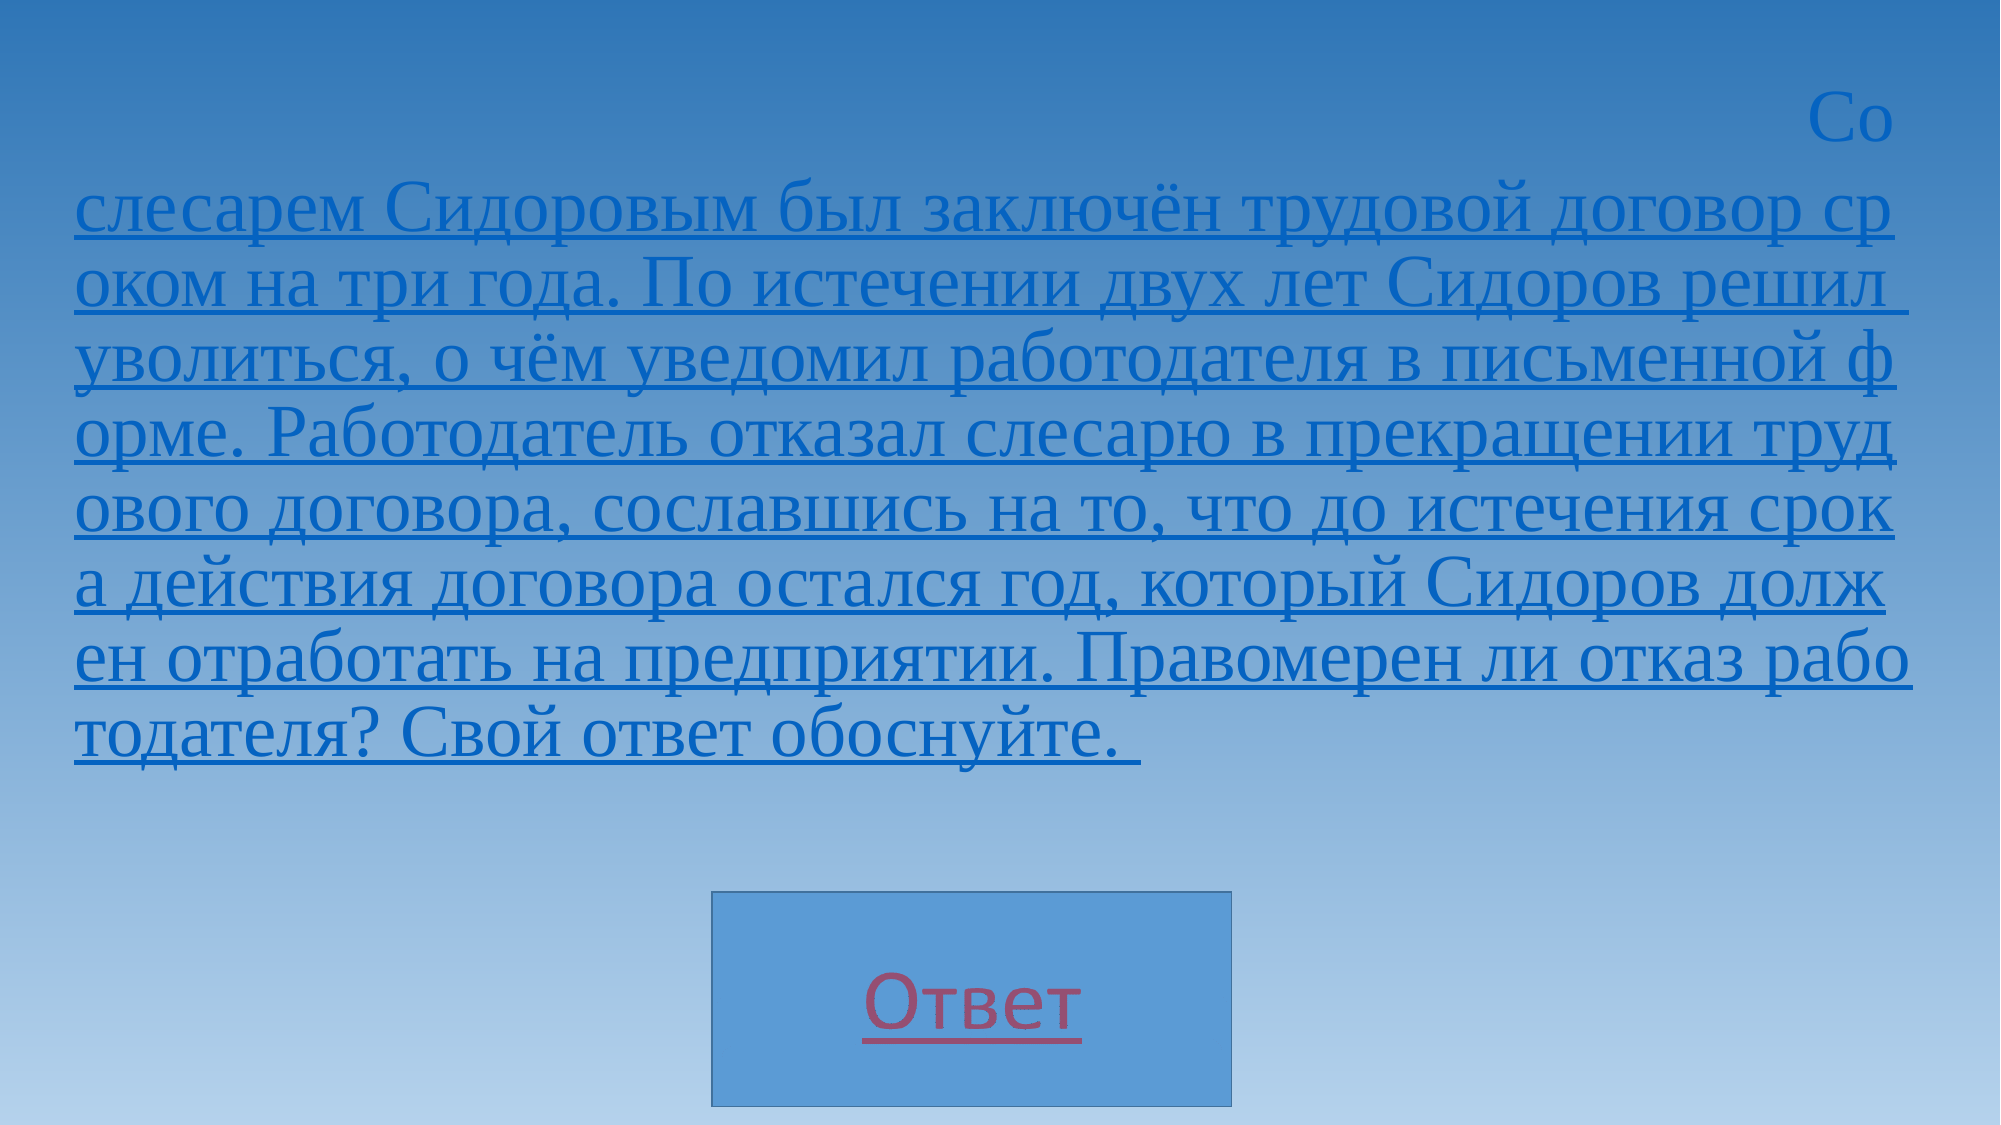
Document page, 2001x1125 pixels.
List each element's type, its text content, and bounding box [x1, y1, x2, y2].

text_box Со слесарем Сидоровым был заключён трудовой договор сроком на три года. По истечении двух лет Сидоров решил уволиться, о чём уведомил работодателя в письменной форме. Работодатель отказал слесарю в прекращении трудового договора, сославшись на то, что до истечения срока действия договора остался год, который Сидоров должен отработать на предприятии. Правомерен ли отказ работодателя? Свой ответ обоснуйте. [59, 58, 1929, 254]
picture [711, 891, 1232, 1107]
